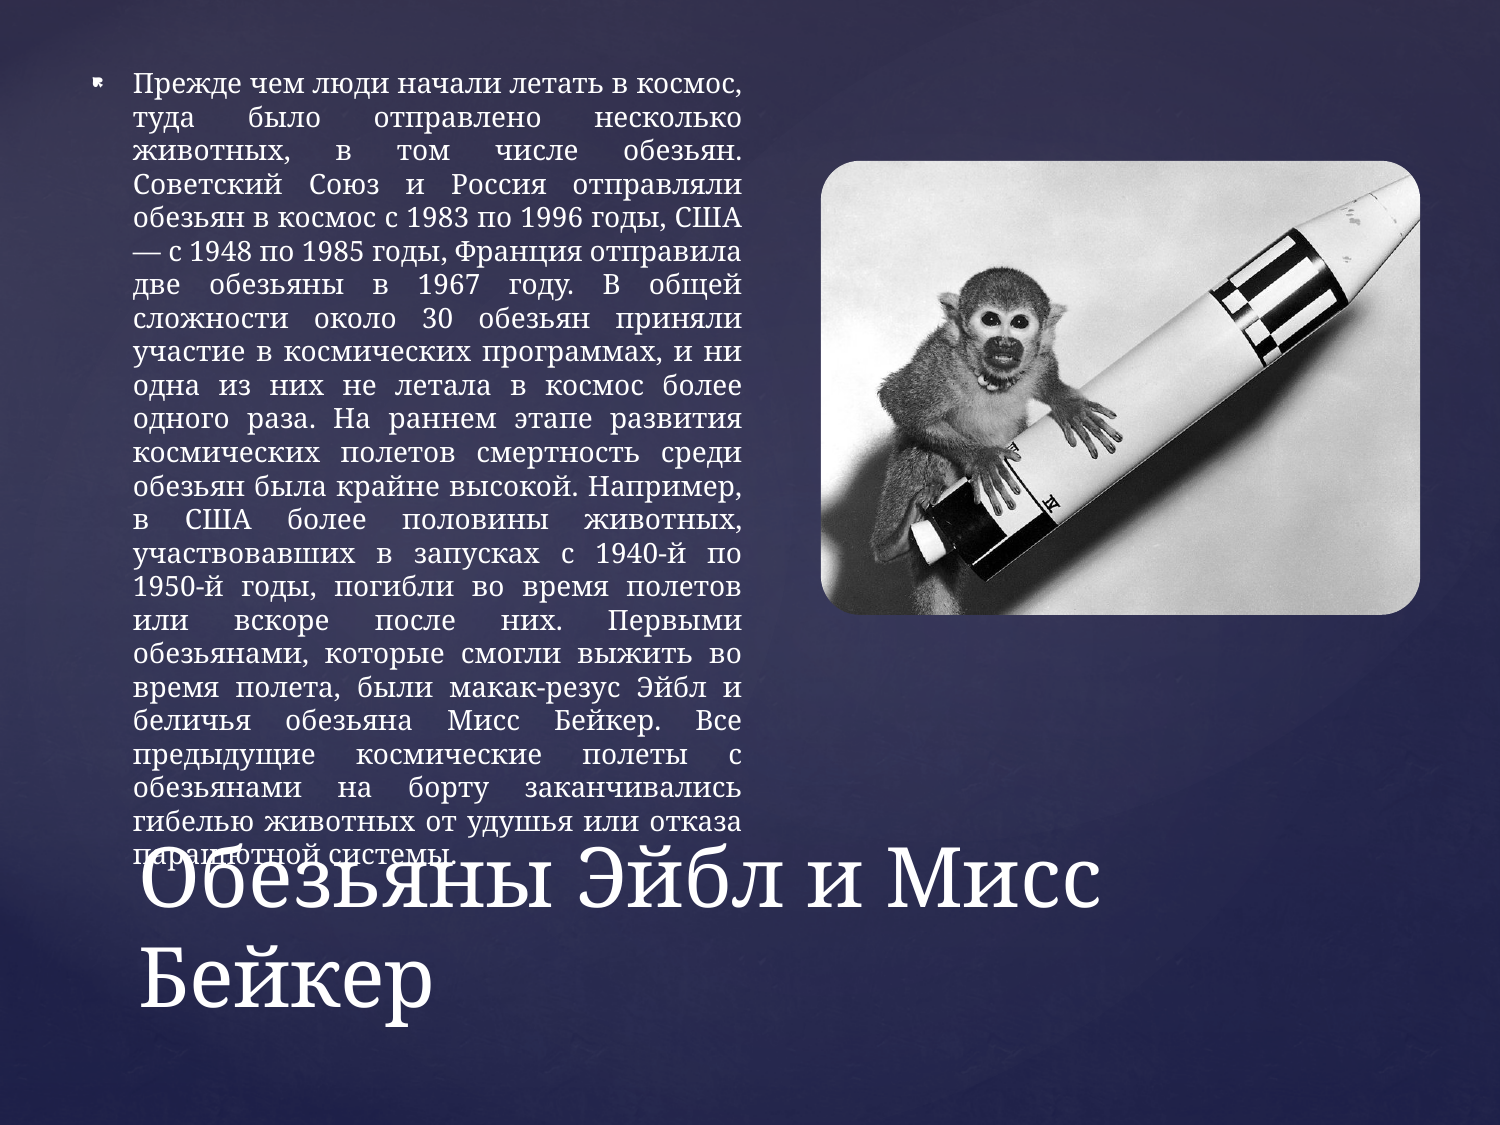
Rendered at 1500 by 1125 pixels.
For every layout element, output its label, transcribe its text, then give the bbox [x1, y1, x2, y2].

title Обезьяны Эйбл и Мисс Бейкер [123, 881, 1362, 1032]
list Прежде чем люди начали летать в космос, туда было отправлено несколько животных, в том числе обезьян. Советский Союз и Россия отправляли обезьян в космос с 1983 по 1996 годы, США — с 1948 по 1985 годы, Франция отправила две обезьяны в 1967 году. В общей сложности около 30 обезьян приняли участие в космических программах, и ни одна из них не летала в космос более одного раза. На раннем этапе развития космических полетов смертность среди обезьян была крайне высокой. Например, в США более половины животных, участвовавших в запусках с 1940-й по 1950-й годы, погибли во время полетов или вскоре после них. Первыми обезьянами, которые смогли выжить во время полета, были макак-резус Эйбл и беличья обезьяна Мисс Бейкер. Все предыдущие космические полеты с обезьянами на борту заканчивались гибелью животных от удушья или отказа парашютной системы. [76, 42, 758, 894]
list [820, 160, 1421, 616]
